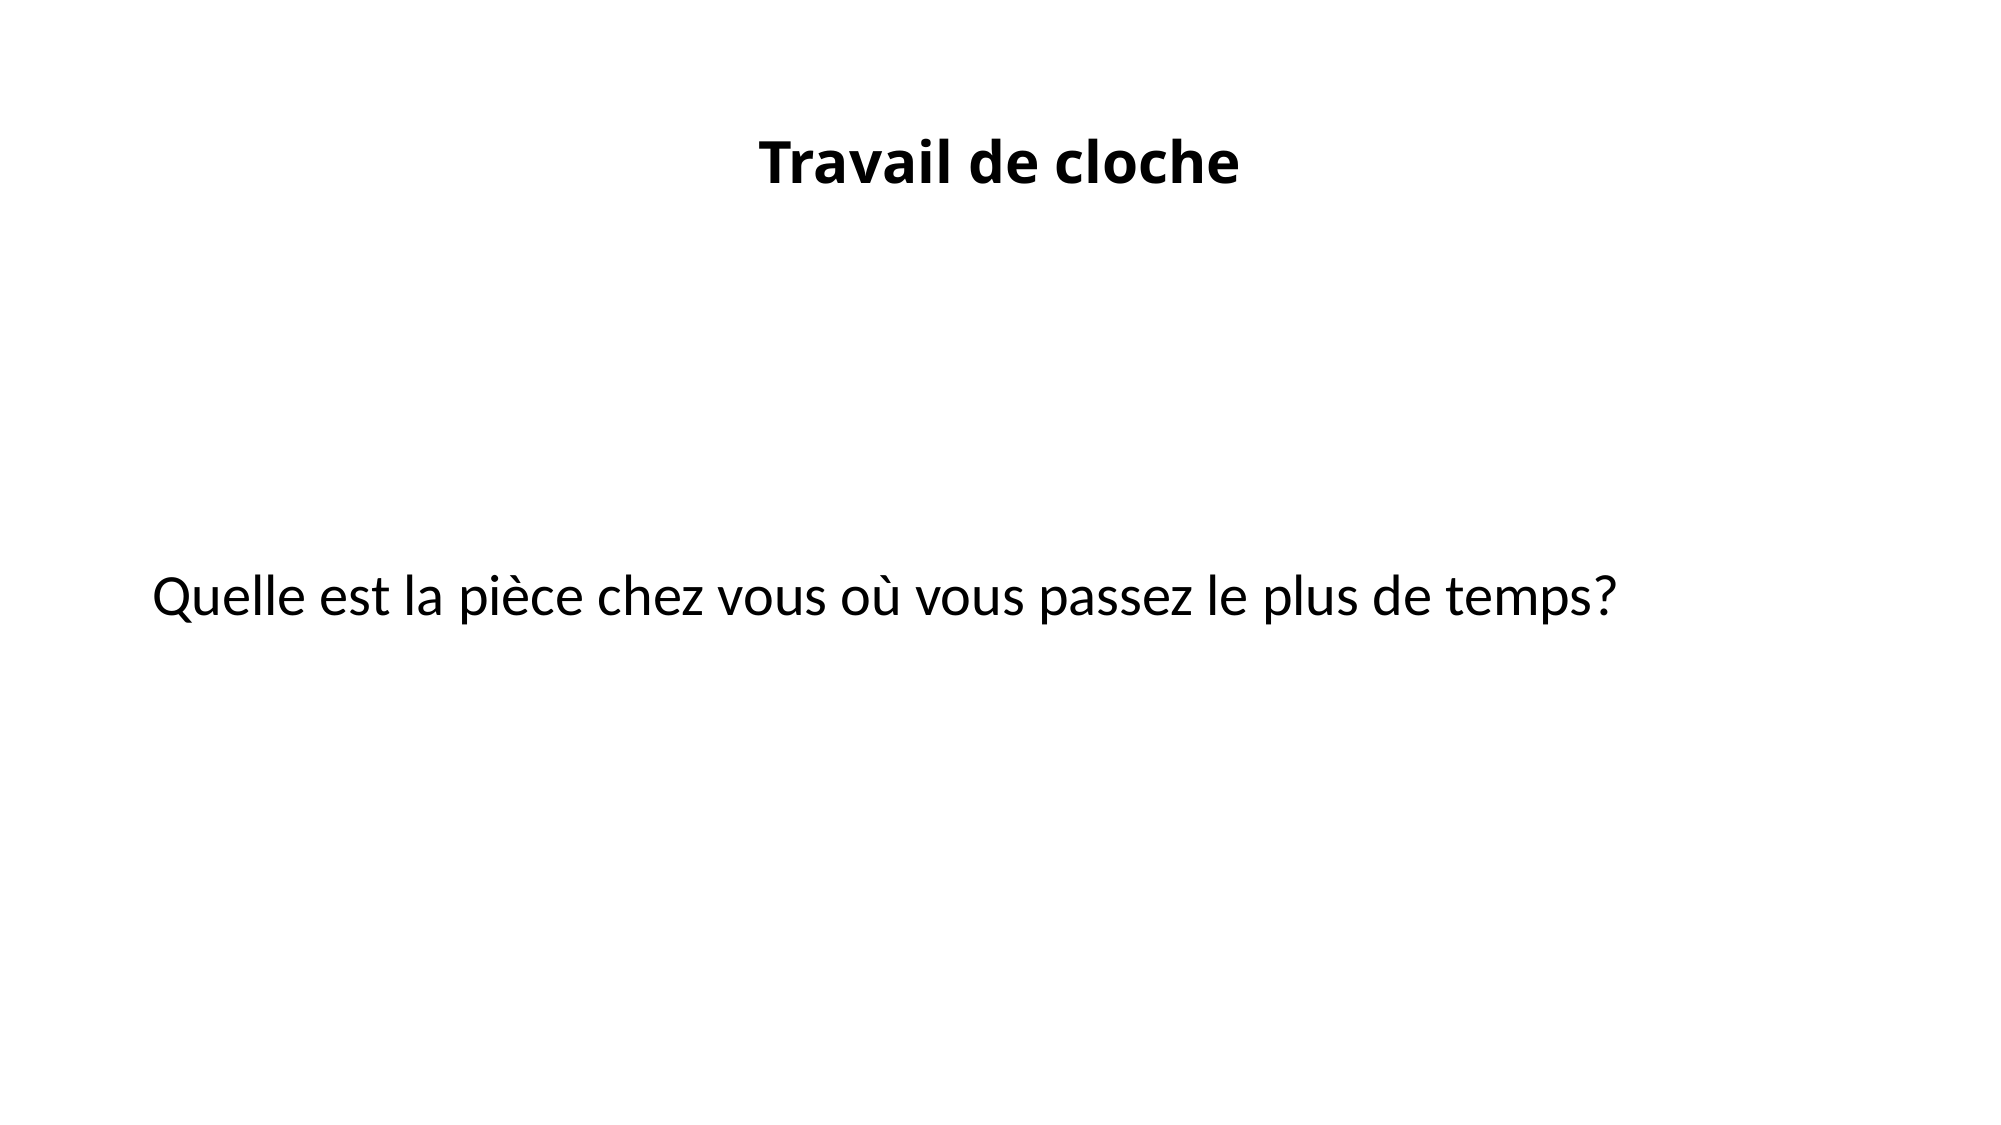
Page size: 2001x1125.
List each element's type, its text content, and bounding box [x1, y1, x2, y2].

list Quelle est la pièce chez vous où vous passez le plus de temps? [137, 299, 1863, 1014]
title Travail de cloche [137, 59, 1863, 278]
